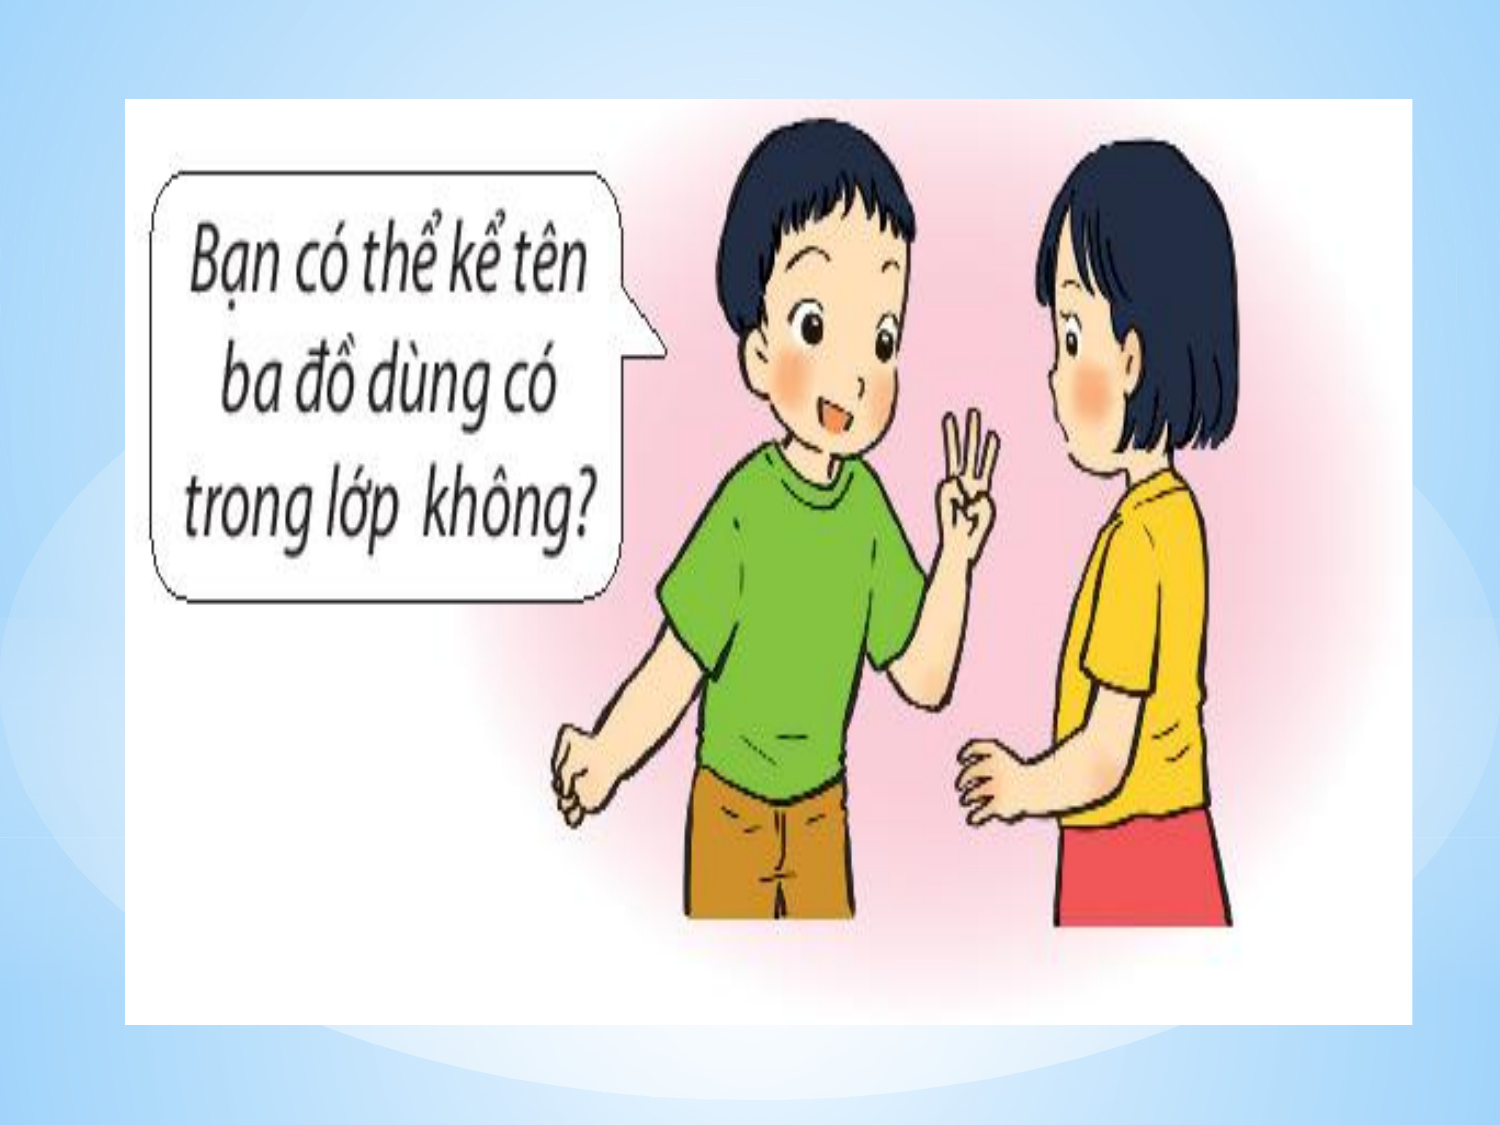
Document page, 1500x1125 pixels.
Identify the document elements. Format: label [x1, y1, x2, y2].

picture [124, 99, 1413, 1026]
